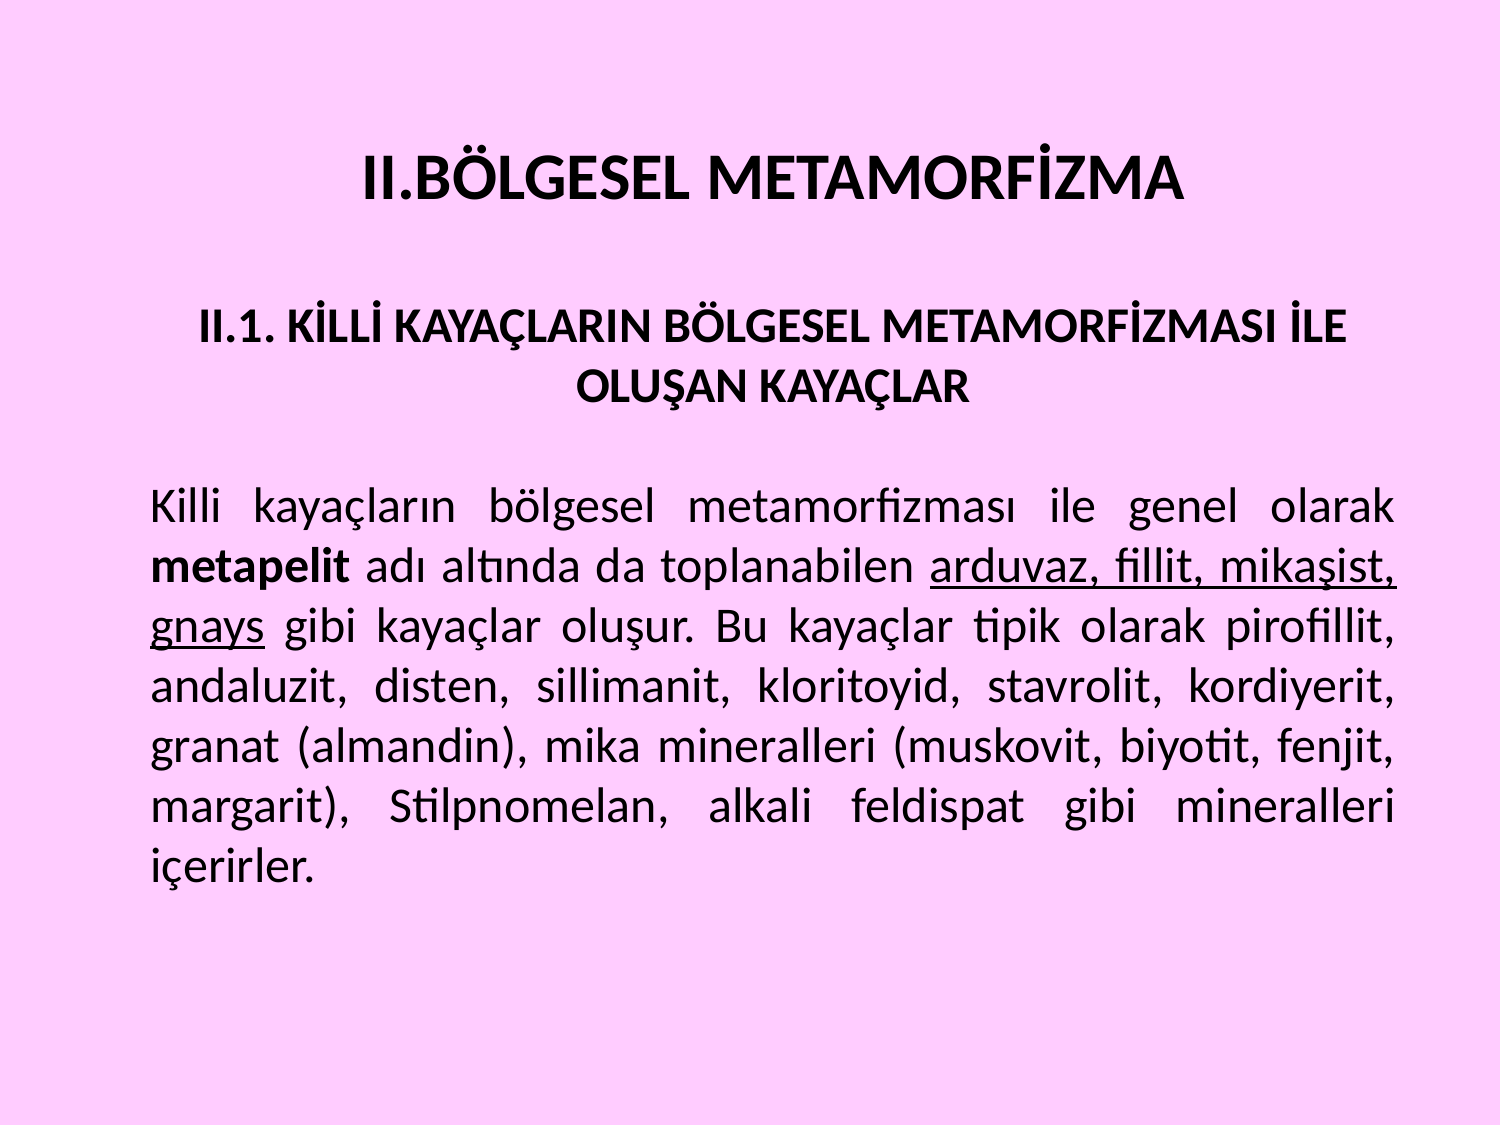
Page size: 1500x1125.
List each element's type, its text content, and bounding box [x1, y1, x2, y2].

text_box II.BÖLGESEL METAMORFİZMA II.1. KİLLİ KAYAÇLARIN BÖLGESEL METAMORFİZMASI İLE OLUŞAN KAYAÇLAR Killi kayaçların bölgesel metamorfizması ile genel olarak metapelit adı altında da toplanabilen arduvaz, fillit, mikaşist, gnays gibi kayaçlar oluşur. Bu kayaçlar tipik olarak pirofillit, andaluzit, disten, sillimanit, kloritoyid, stavrolit, kordiyerit, granat (almandin), mika mineralleri (muskovit, biyotit, fenjit, margarit), Stilpnomelan, alkali feldispat gibi mineralleri içerirler. [135, 125, 1412, 946]
